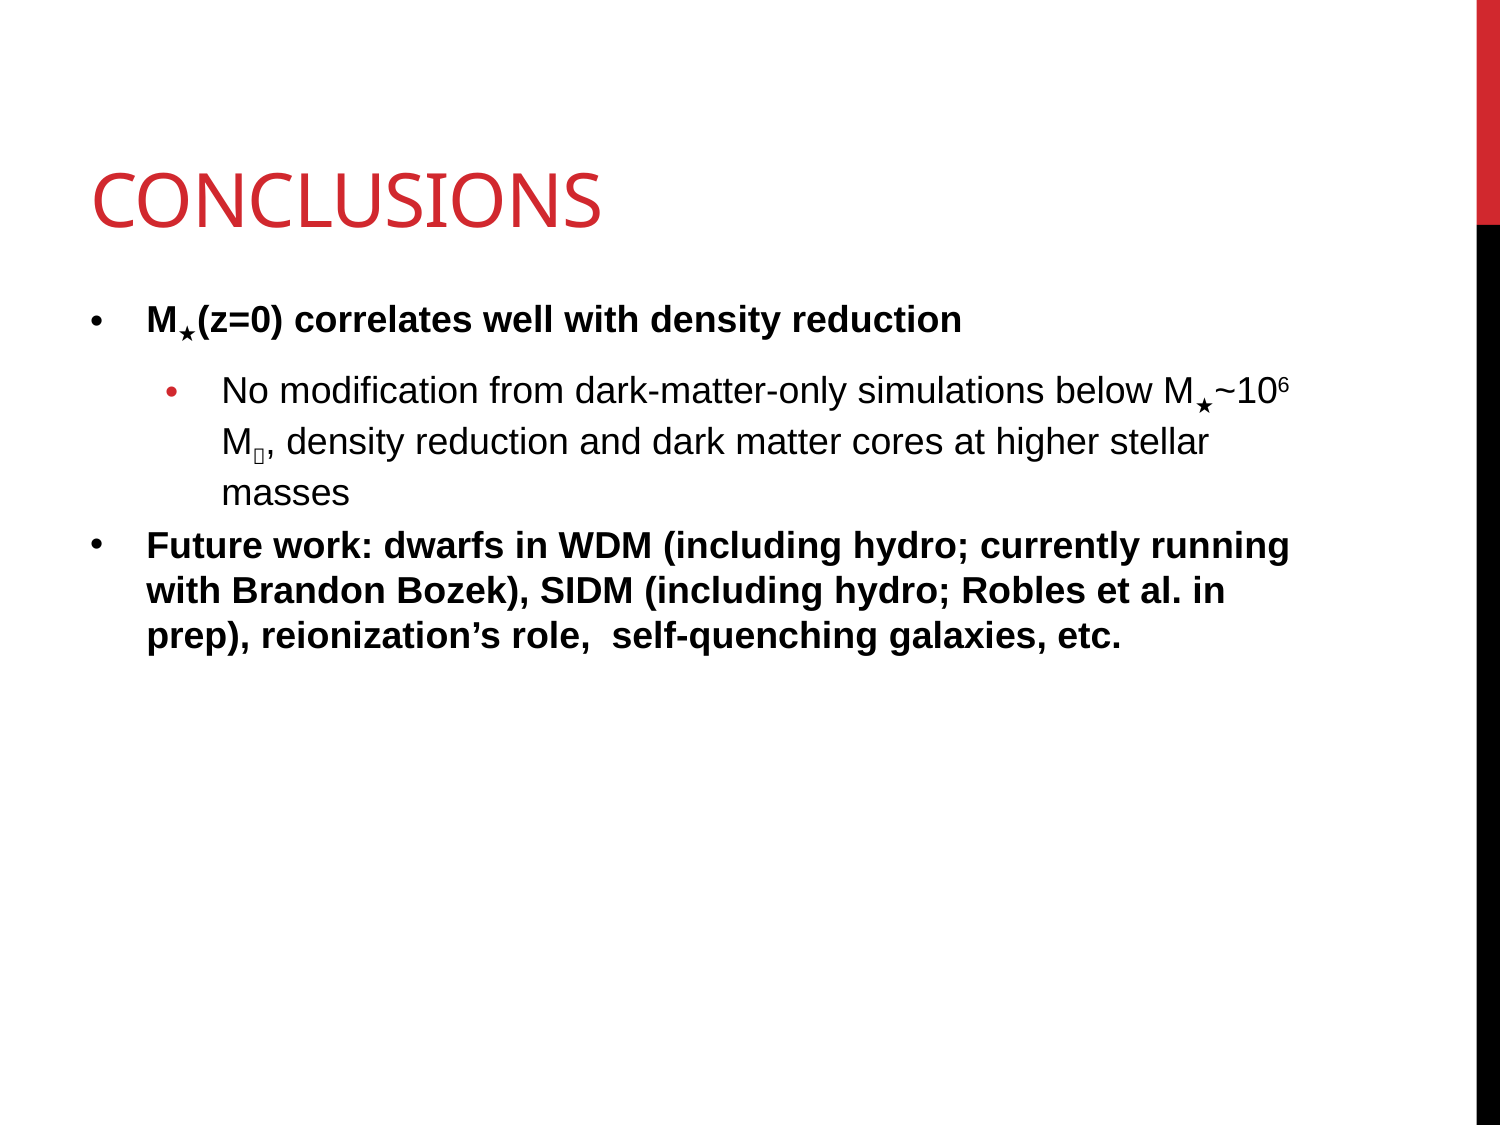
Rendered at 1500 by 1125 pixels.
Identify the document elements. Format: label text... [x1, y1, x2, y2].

list M★(z=0) correlates well with density reduction No modification from dark-matter-only simulations below M★~106 M, density reduction and dark matter cores at higher stellar masses Future work: dwarfs in WDM (including hydro; currently running with Brandon Bozek), SIDM (including hydro; Robles et al. in prep), reionization’s role, self-quenching galaxies, etc. [75, 287, 1325, 1005]
title Conclusions [75, 25, 1025, 250]
